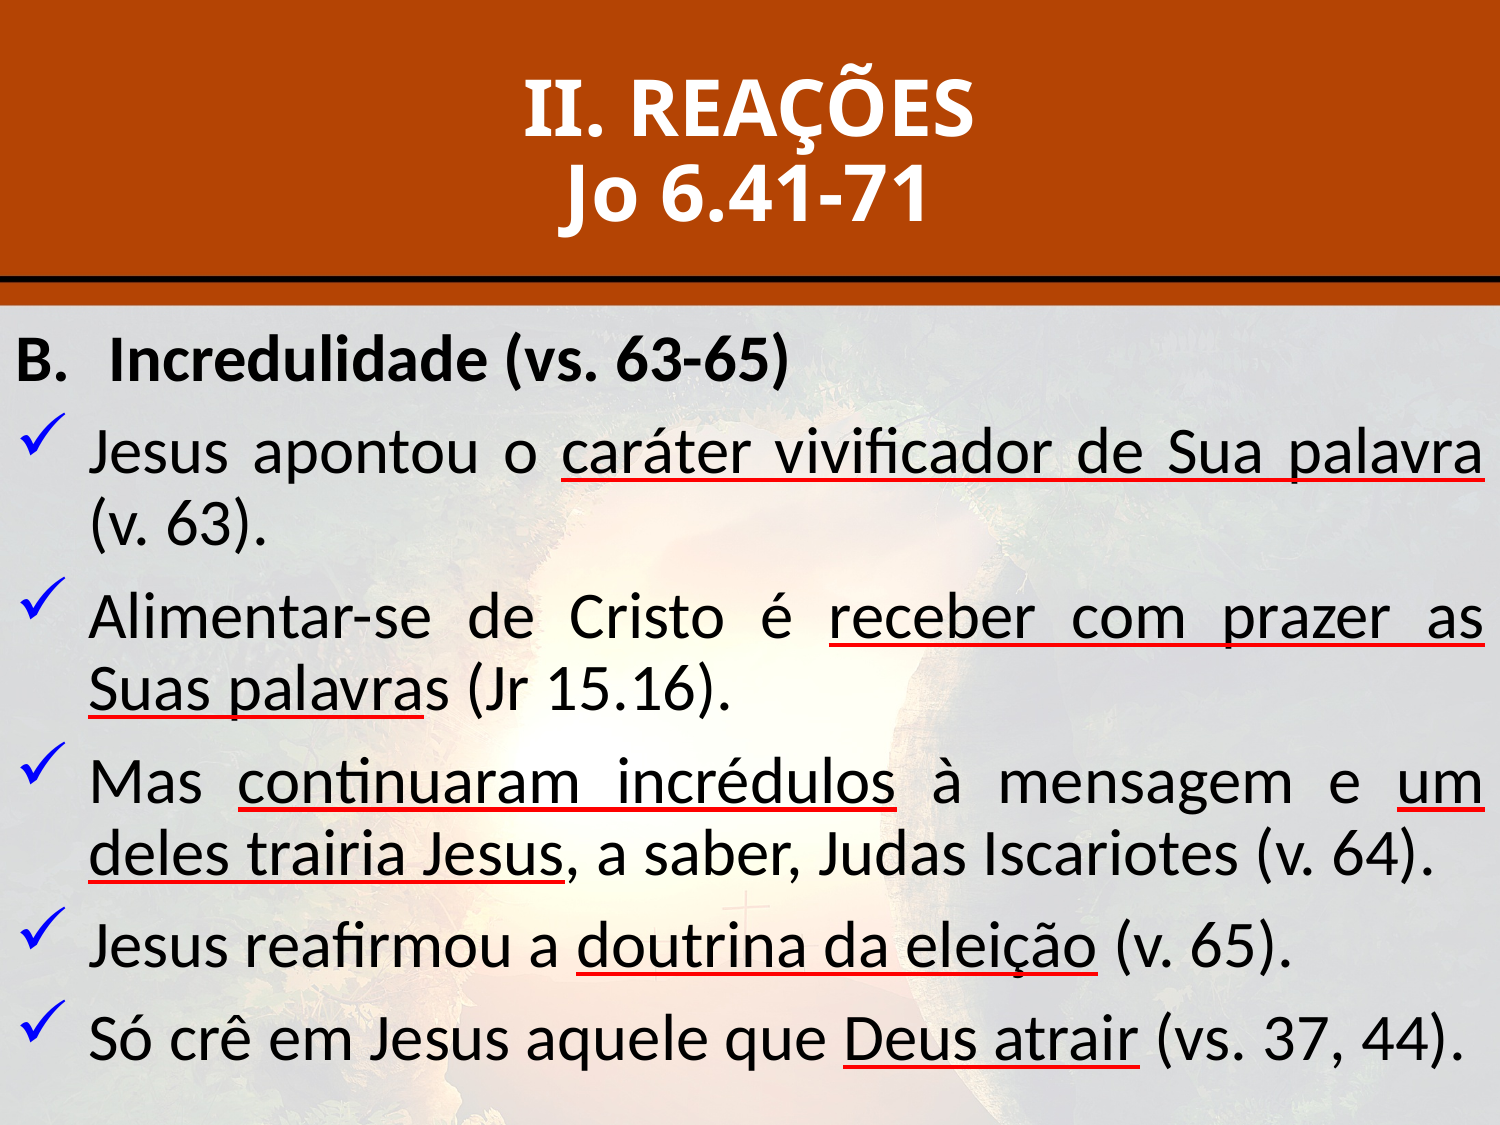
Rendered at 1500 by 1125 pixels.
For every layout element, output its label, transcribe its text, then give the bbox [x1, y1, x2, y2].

text_box Incredulidade (vs. 63-65) Jesus apontou o caráter vivificador de Sua palavra (v. 63). Alimentar-se de Cristo é receber com prazer as Suas palavras (Jr 15.16). Mas continuaram incrédulos à mensagem e um deles trairia Jesus, a saber, Judas Iscariotes (v. 64). Jesus reafirmou a doutrina da eleição (v. 65). Só crê em Jesus aquele que Deus atrair (vs. 37, 44). [0, 316, 1500, 1125]
title II. REAÇÕES Jo 6.41-71 [103, 59, 1397, 247]
picture [0, 0, 1500, 316]
